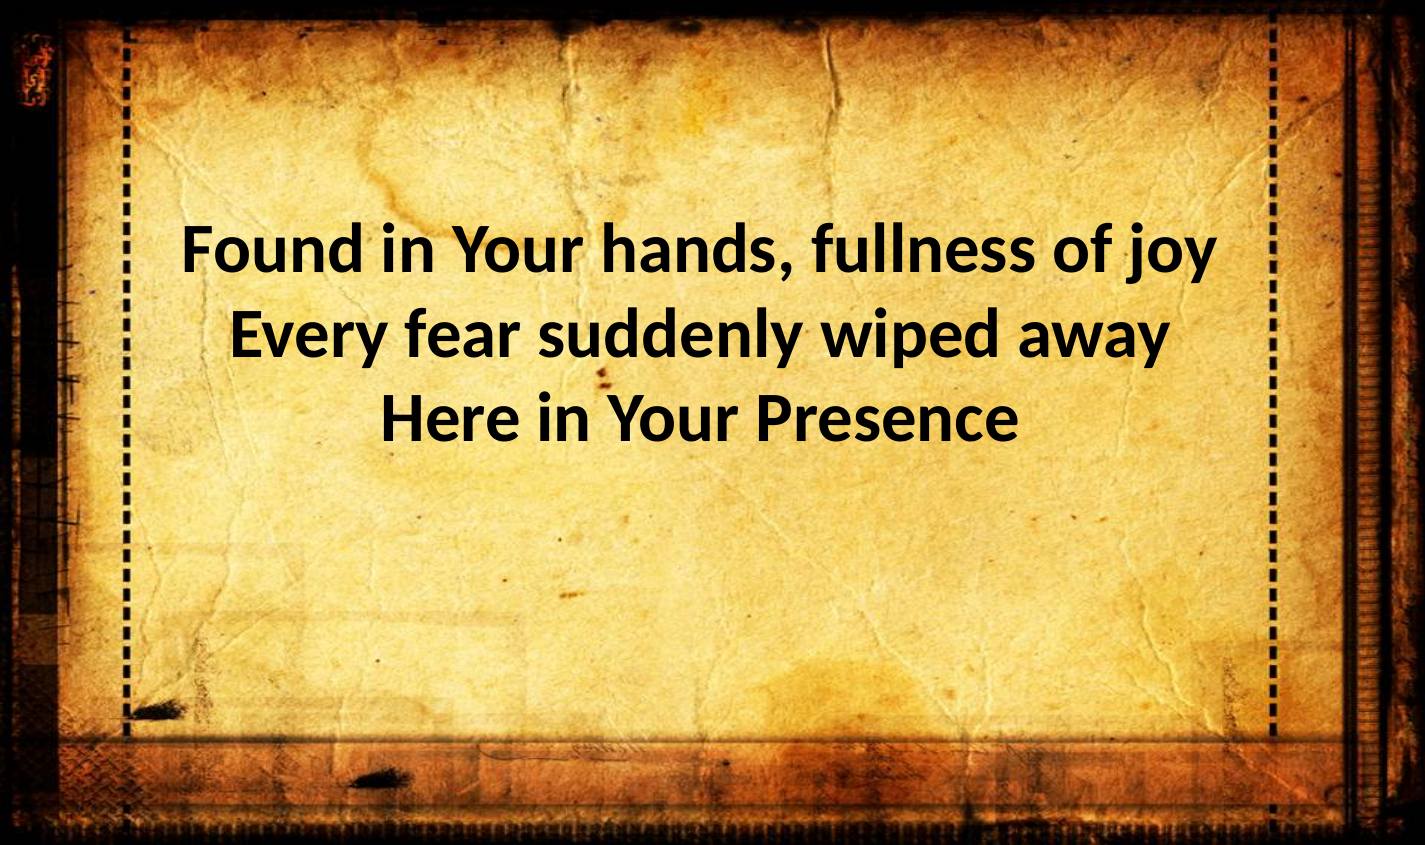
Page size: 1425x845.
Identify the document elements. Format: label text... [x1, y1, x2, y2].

picture [0, 0, 1425, 845]
text_box Found in Your hands, fullness of joy Every fear suddenly wiped away Here in Your Presence [38, 193, 1363, 585]
